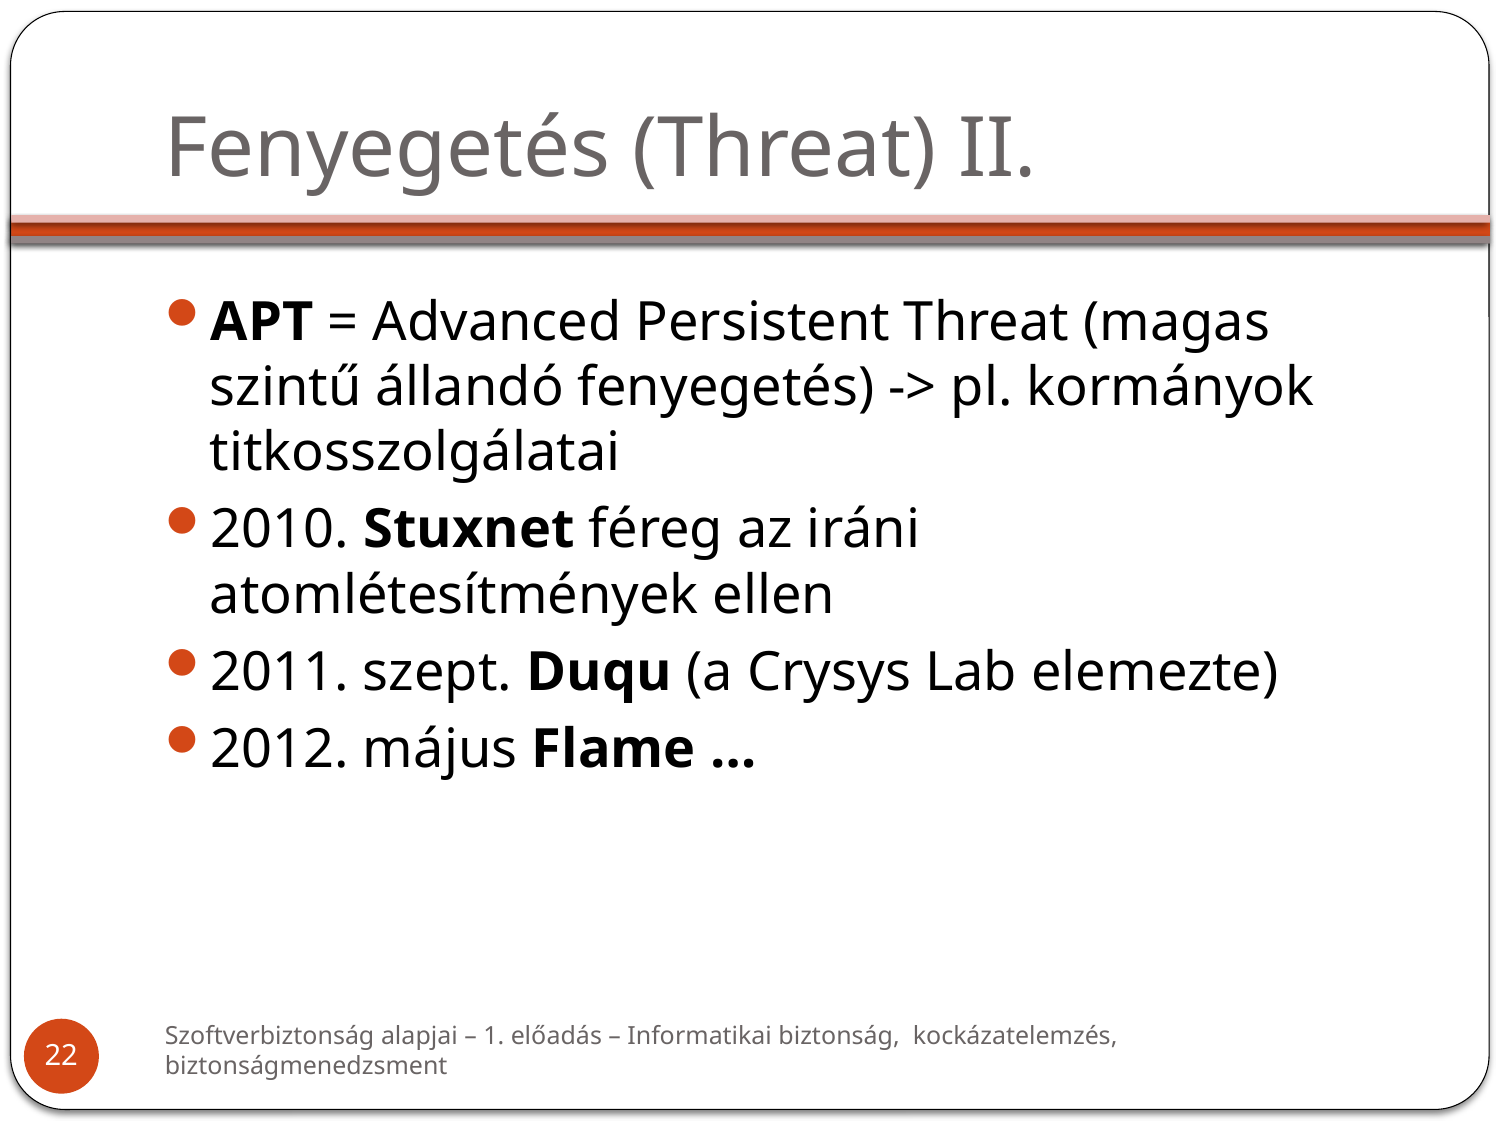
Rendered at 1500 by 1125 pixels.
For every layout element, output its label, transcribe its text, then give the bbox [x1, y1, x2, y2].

list APT = Advanced Persistent Threat (magas szintű állandó fenyegetés) -> pl. kormányok titkosszolgálatai 2010. Stuxnet féreg az iráni atomlétesítmények ellen 2011. szept. Duqu (a Crysys Lab elemezte) 2012. május Flame … [150, 278, 1425, 988]
title Fenyegetés (Threat) II. [150, 45, 1425, 209]
slide_number 22 [23, 1018, 99, 1094]
footer Szoftverbiztonság alapjai – 1. előadás – Informatikai biztonság, kockázatelemzés, biztonságmenedzsment [150, 1012, 1424, 1088]
